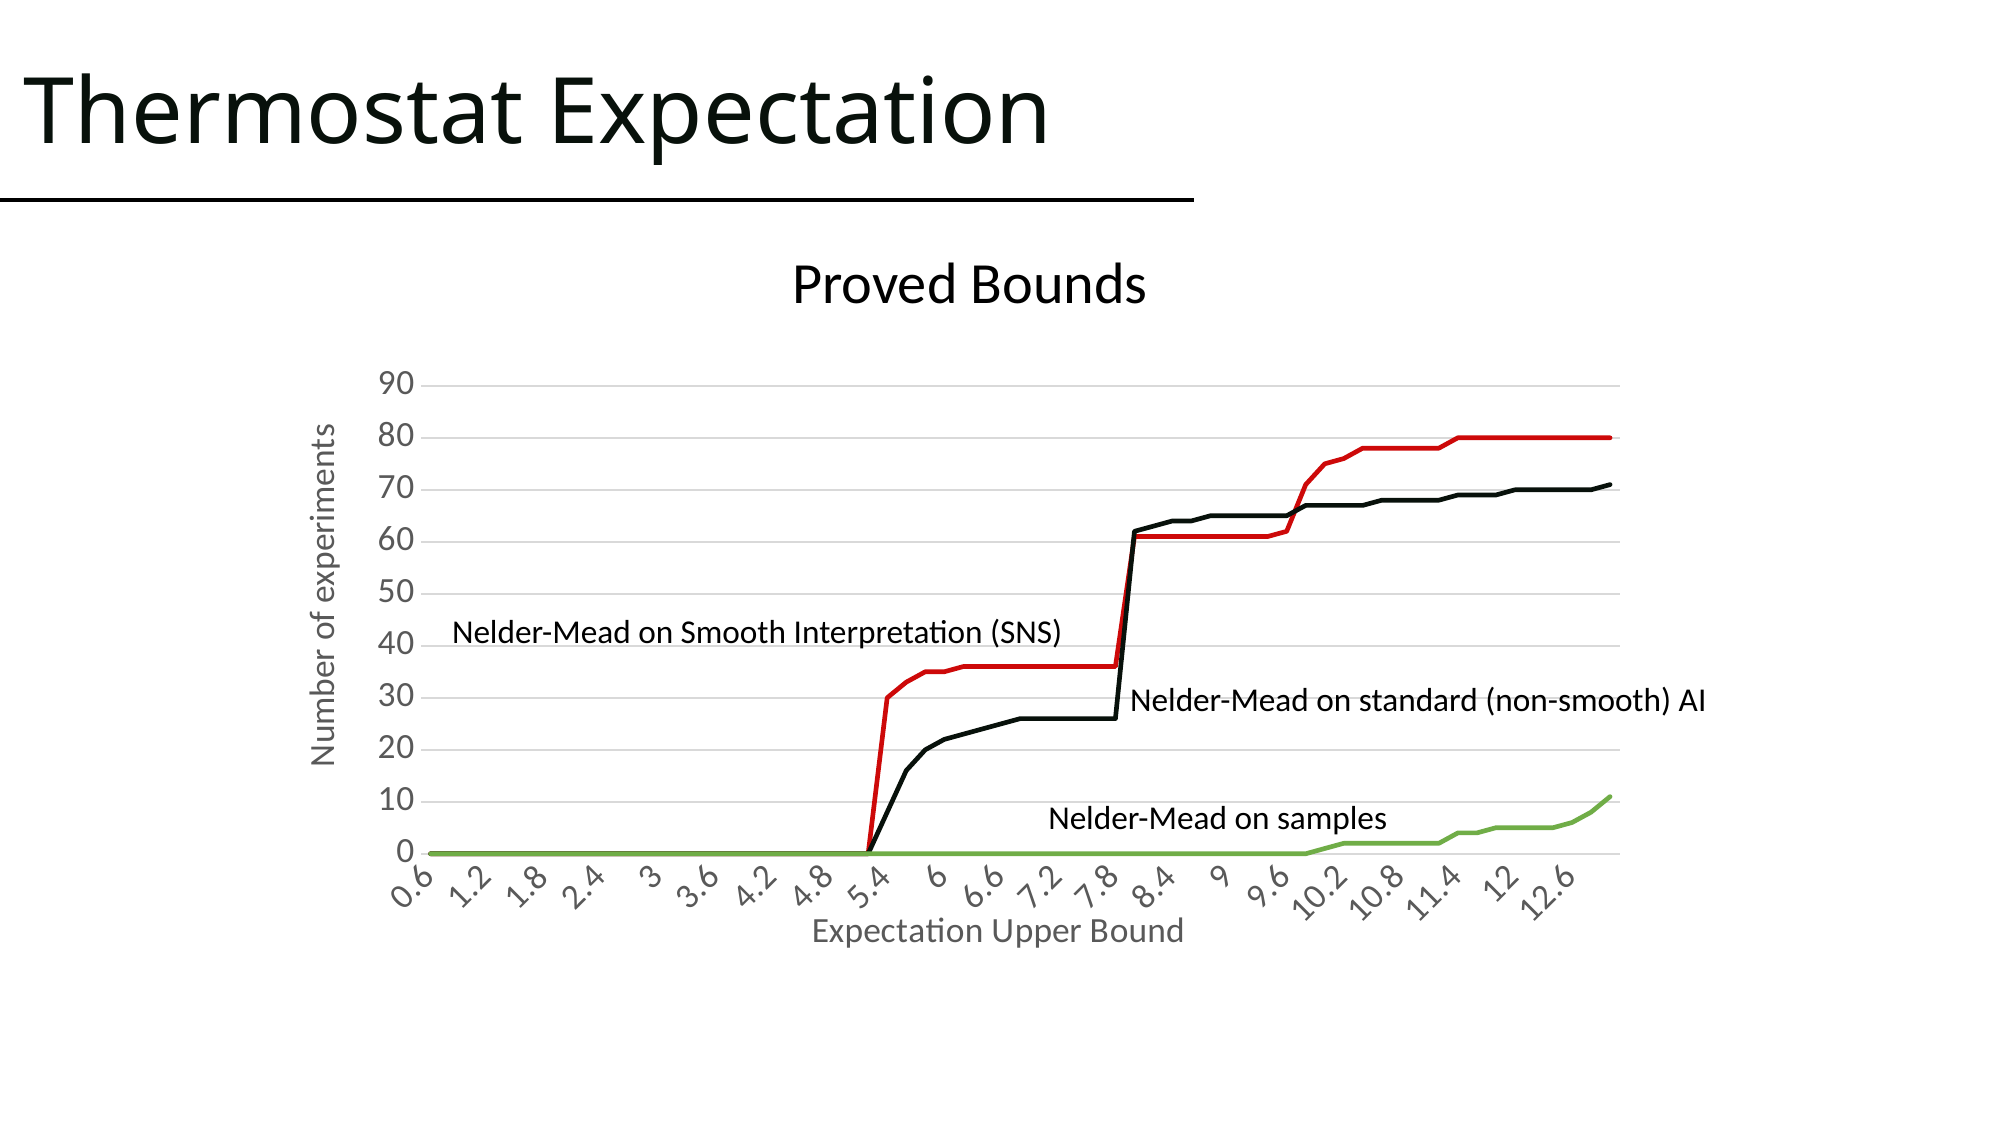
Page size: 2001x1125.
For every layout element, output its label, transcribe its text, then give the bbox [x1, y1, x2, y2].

title Thermostat Expectation [8, 4, 1136, 223]
text_box Proved Bounds [777, 237, 1163, 323]
text_box Nelder-Mead on standard (non-smooth) AI [1654, 671, 1953, 726]
chart [287, 362, 1654, 963]
